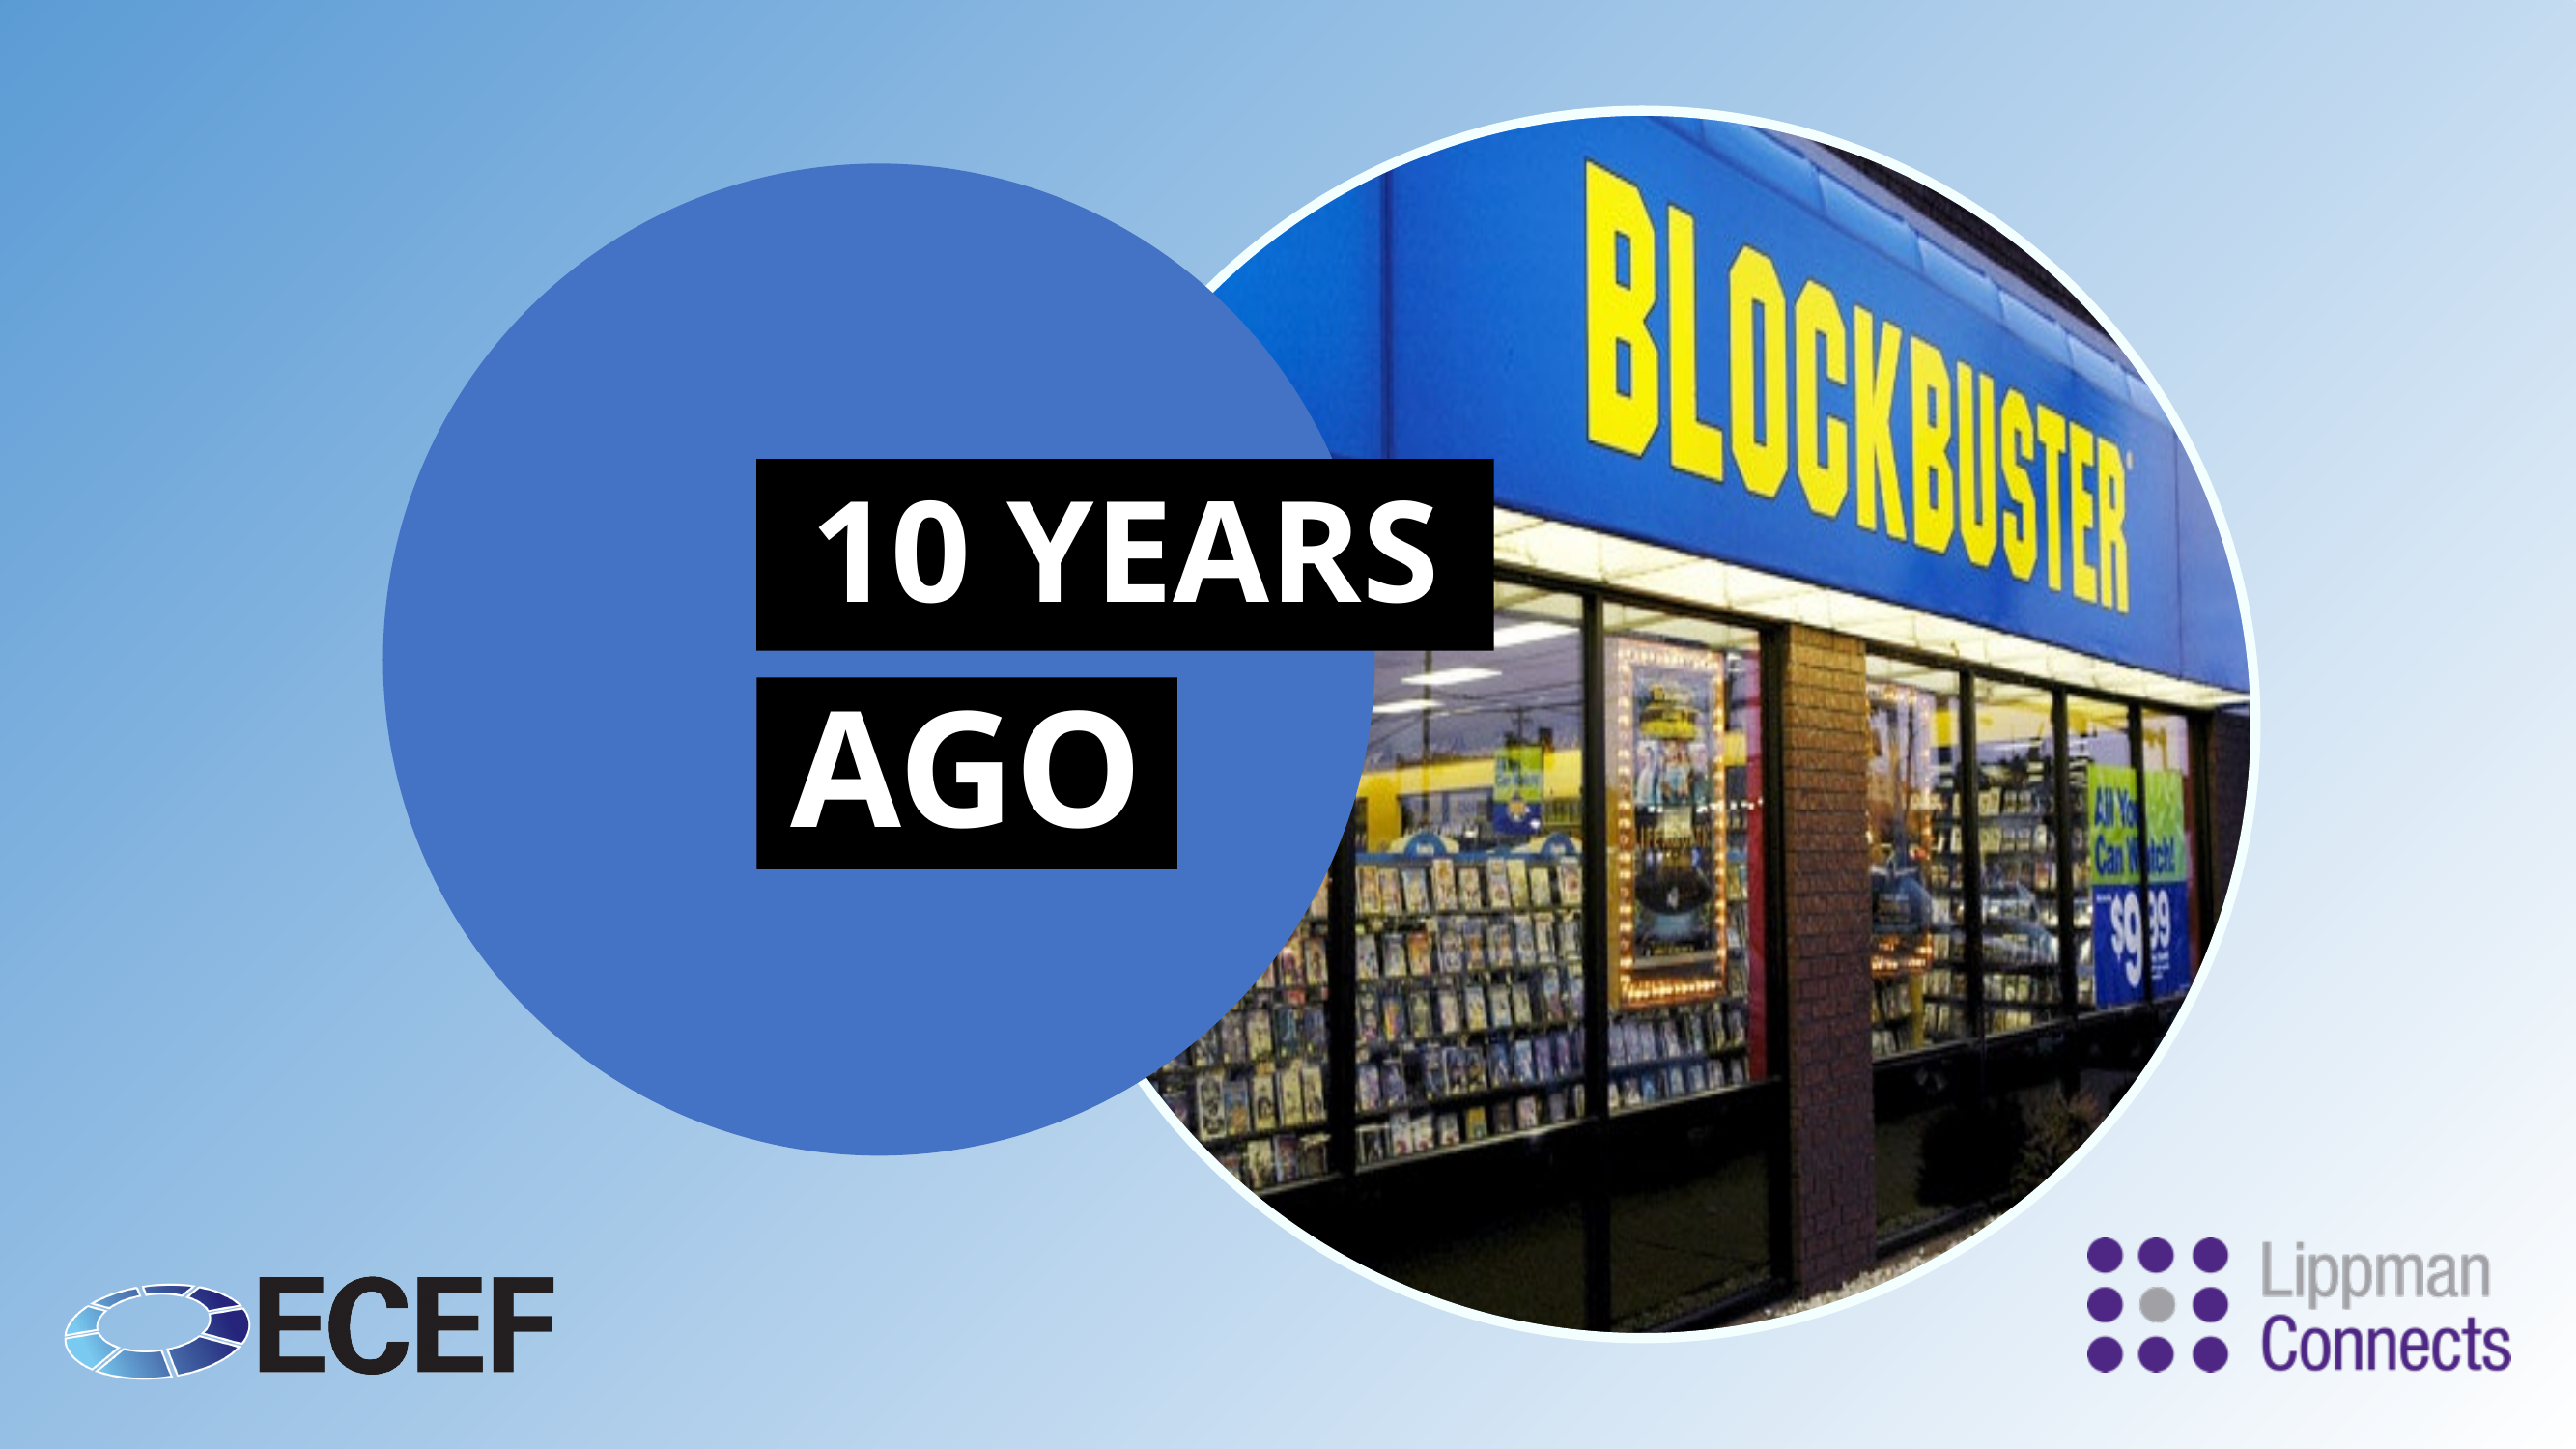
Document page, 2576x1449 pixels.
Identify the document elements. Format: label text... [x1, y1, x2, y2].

picture [64, 1276, 554, 1391]
picture [1028, 110, 2511, 1373]
text_box AGO [776, 635, 1028, 916]
title 10 YEARS [756, 416, 1028, 676]
text_box [382, 162, 1028, 1157]
text_box [755, 676, 776, 870]
